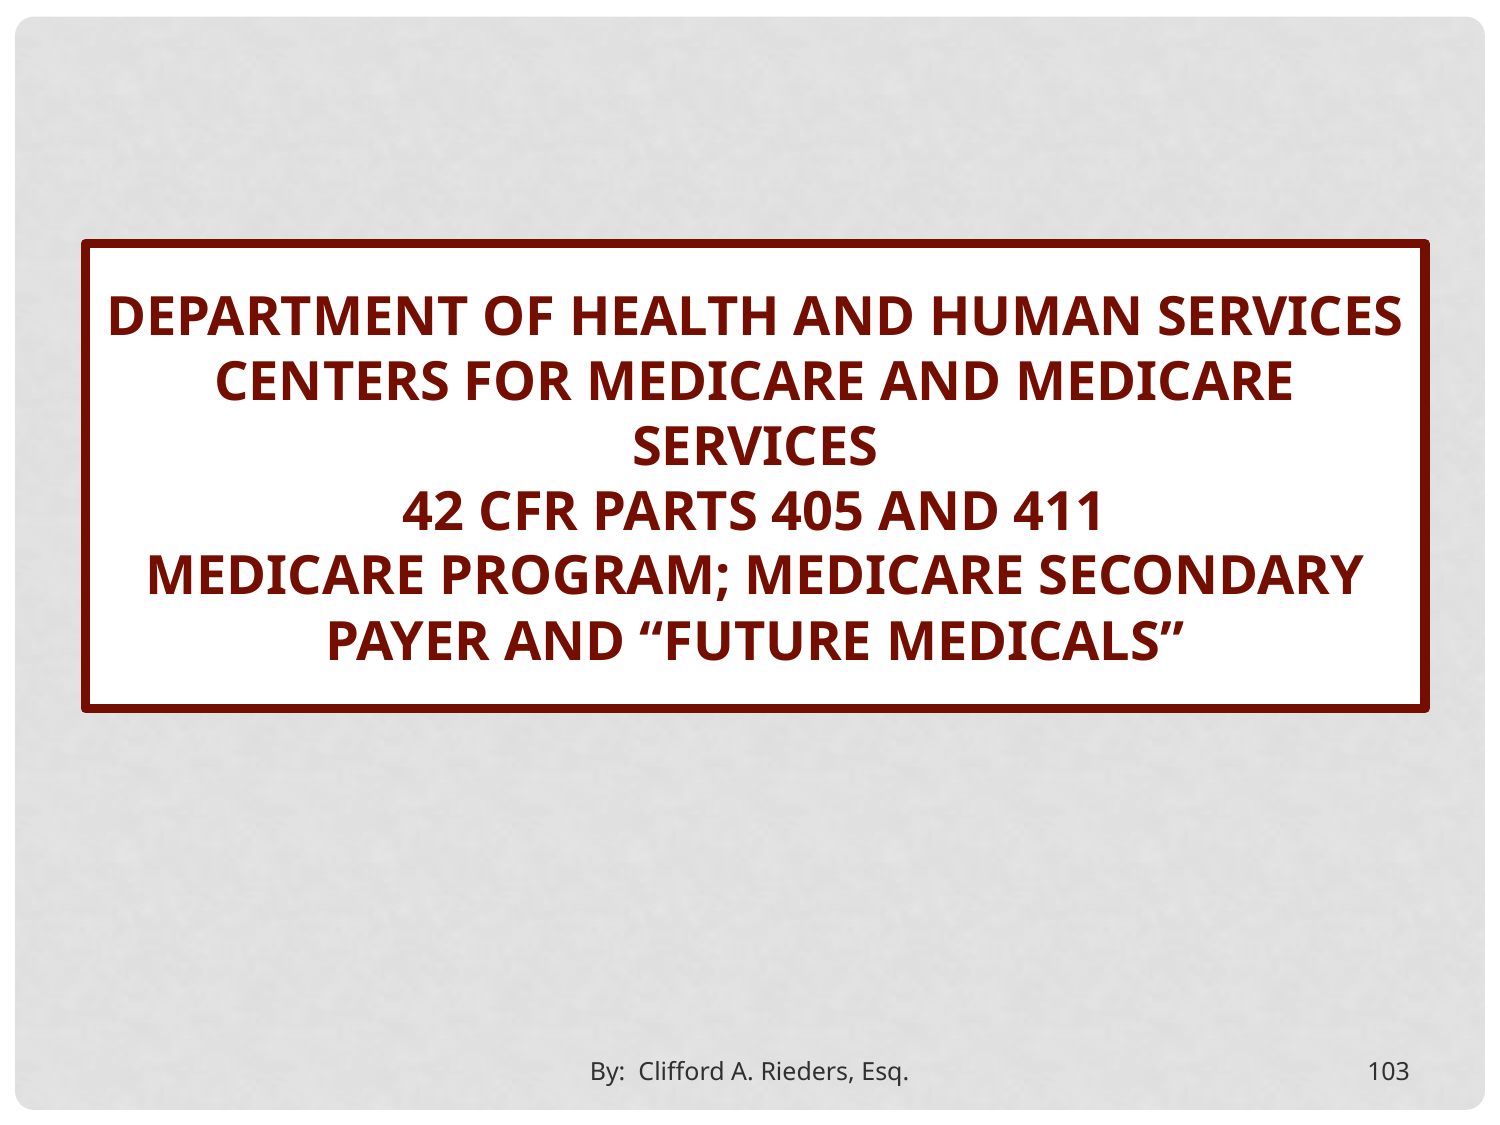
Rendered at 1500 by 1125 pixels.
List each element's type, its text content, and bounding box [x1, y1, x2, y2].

title Department of Health and human Services Centers for Medicare and medicare Services 42 cfr parts 405 and 411 Medicare program; medicare secondary payer and “future medicals” [85, 243, 1425, 709]
slide_number 103 [1074, 1042, 1425, 1103]
footer By: Clifford A. Rieders, Esq. [512, 1042, 988, 1103]
